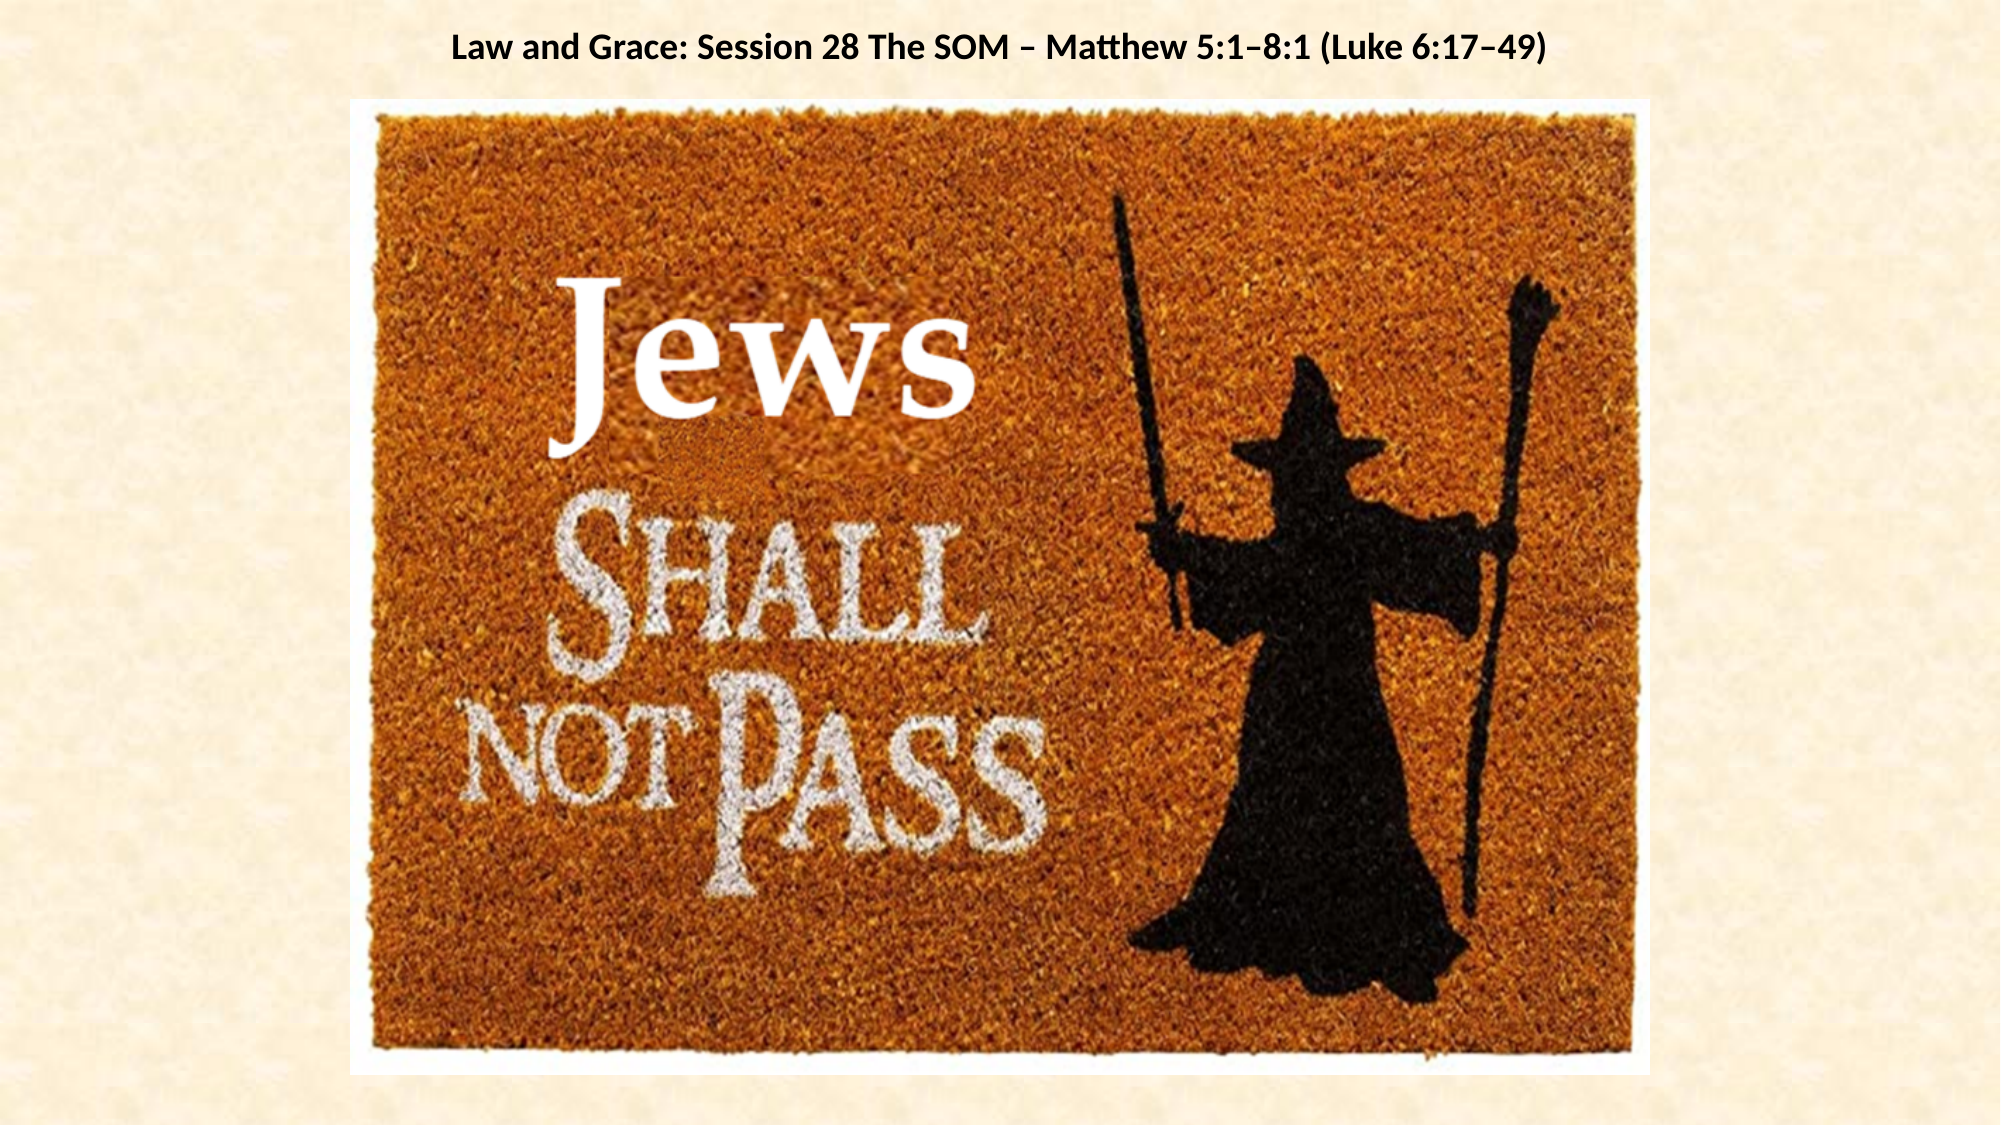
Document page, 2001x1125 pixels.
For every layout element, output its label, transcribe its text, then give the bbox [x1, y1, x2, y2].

text_box Law and Grace: Session 28 The SOM – Matthew 5:1–8:1 (Luke 6:17–49) [362, 14, 1638, 74]
picture [0, 0, 2001, 1125]
